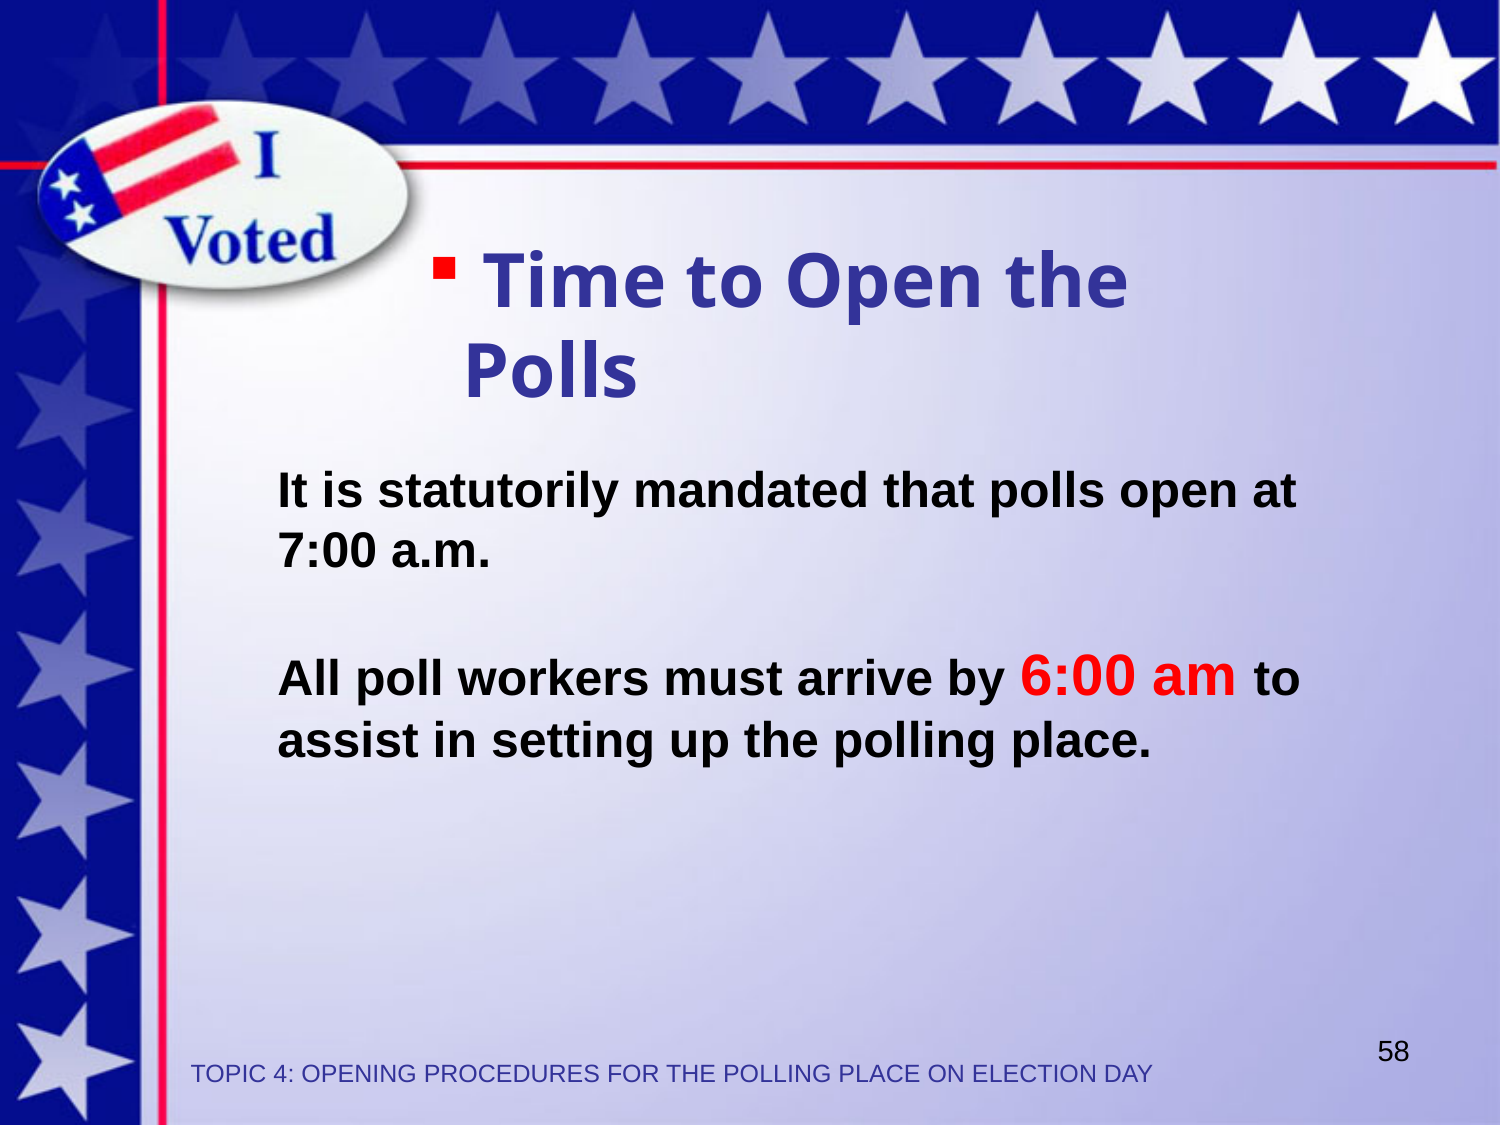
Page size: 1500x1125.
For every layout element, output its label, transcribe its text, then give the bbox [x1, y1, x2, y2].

text_box TOPIC 4: OPENING PROCEDURES FOR THE POLLING PLACE ON ELECTION DAY [175, 1050, 1074, 1095]
text_box Time to Open the Polls [412, 224, 1313, 420]
picture [0, 0, 1500, 1125]
text_box It is statutorily mandated that polls open at 7:00 a.m. All poll workers must arrive by 6:00 am to assist in setting up the polling place. [262, 450, 1413, 775]
slide_number 58 [1074, 1024, 1426, 1103]
